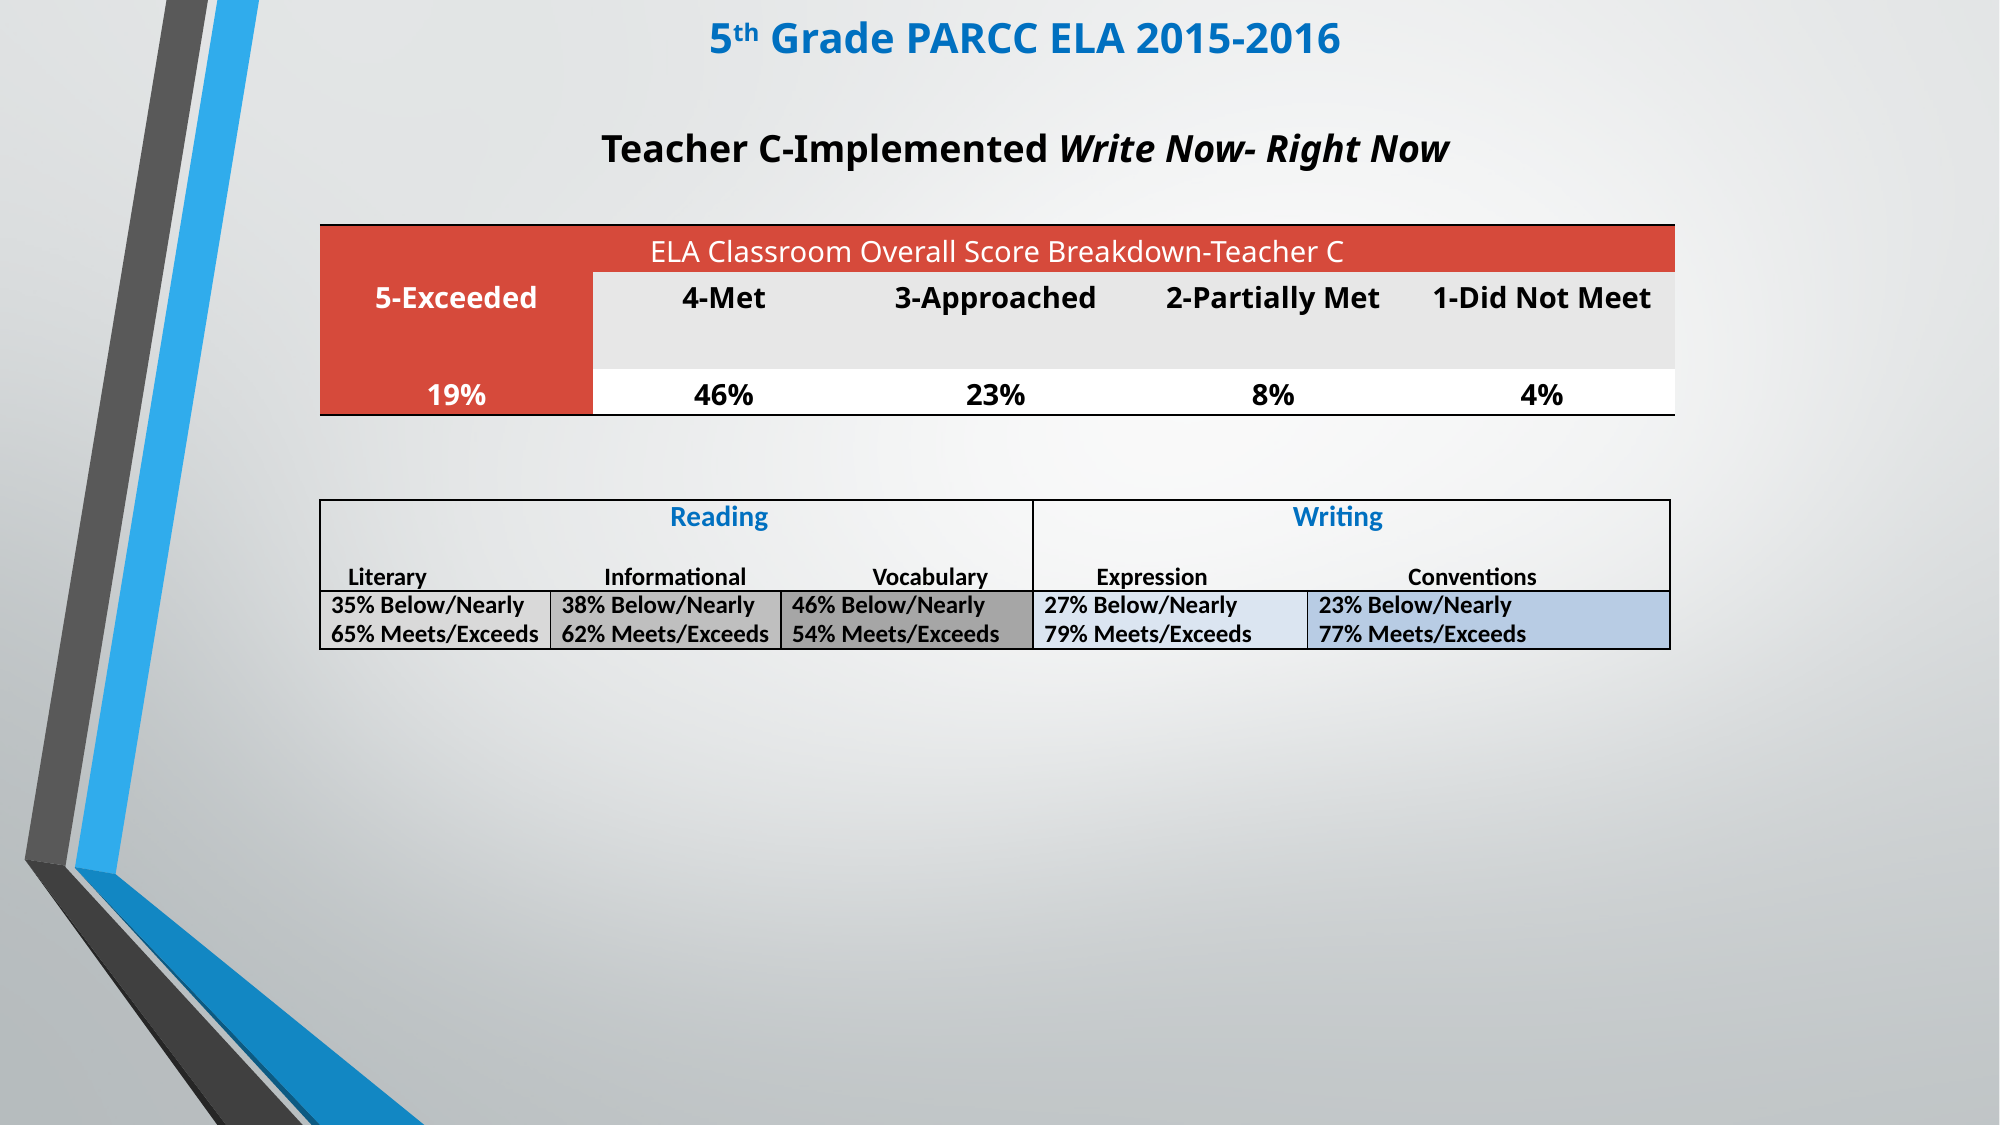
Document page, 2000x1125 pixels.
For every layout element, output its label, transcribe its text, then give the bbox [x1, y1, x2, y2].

table_cell 35% Below/Nearly 65% Meets/Exceeds [321, 592, 550, 648]
table_cell 46% Below/Nearly 54% Meets/Exceeds [782, 592, 1032, 648]
table_cell 4-Met [593, 272, 855, 369]
text_box 5th Grade PARCC ELA 2015-2016 [694, 4, 1357, 70]
table_cell 19% [320, 369, 593, 414]
table_header Reading Literary Informational Vocabulary [321, 501, 1032, 590]
table_cell 23% [855, 369, 1137, 414]
table_cell 1-Did Not Meet [1410, 272, 1675, 369]
table_cell 4% [1410, 369, 1675, 414]
table_cell 2-Partially Met [1137, 272, 1410, 369]
table_cell 46% [593, 369, 855, 414]
table_header Writing Expression Conventions [1034, 501, 1669, 590]
table_cell 8% [1137, 369, 1410, 414]
table_header ELA Classroom Overall Score Breakdown-Teacher C [320, 226, 1675, 272]
table_cell 27% Below/Nearly 79% Meets/Exceeds [1034, 592, 1307, 648]
table_cell 38% Below/Nearly 62% Meets/Exceeds [551, 592, 780, 648]
table_cell 3-Approached [855, 272, 1137, 369]
table_cell 23% Below/Nearly 77% Meets/Exceeds [1308, 592, 1669, 648]
table_cell 5-Exceeded [320, 272, 593, 369]
text_box Teacher C-Implemented Write Now- Right Now [586, 117, 1464, 178]
